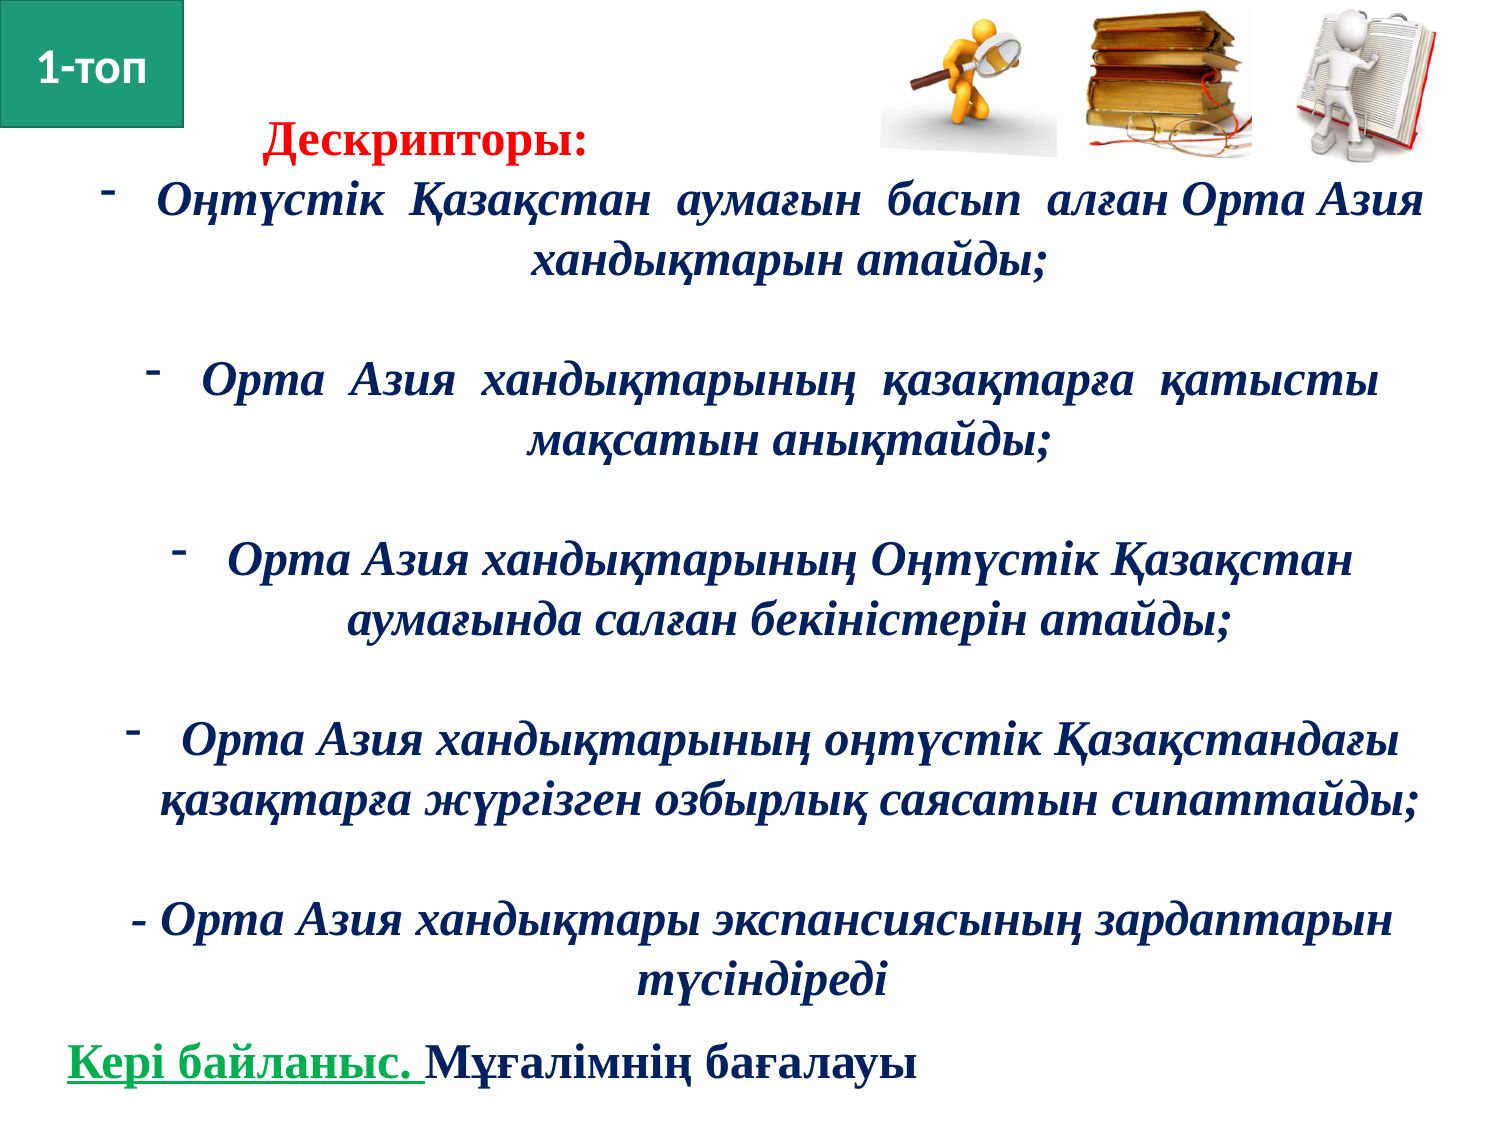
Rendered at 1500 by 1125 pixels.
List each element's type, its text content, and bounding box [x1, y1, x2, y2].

picture [879, 0, 1478, 174]
text_box Дескрипторы: Оңтүстік Қазақстан аумағын басып алған Орта Азия хандықтарын атайды; Орта Азия хандықтарының қазақтарға қатысты мақсатын анықтайды; Орта Азия хандықтарының Оңтүстік Қазақстан аумағында салған бекіністерін атайды; Орта Азия хандықтарының оңтүстік Қазақстандағы қазақтарға жүргізген озбырлық саясатын сипаттайды; - Орта Азия хандықтары экспансиясының зардаптарын түсіндіреді [47, 98, 1478, 1013]
text_box 1-топ [0, 0, 184, 128]
text_box Кері байланыс. Мұғалімнің бағалауы [52, 1020, 933, 1096]
